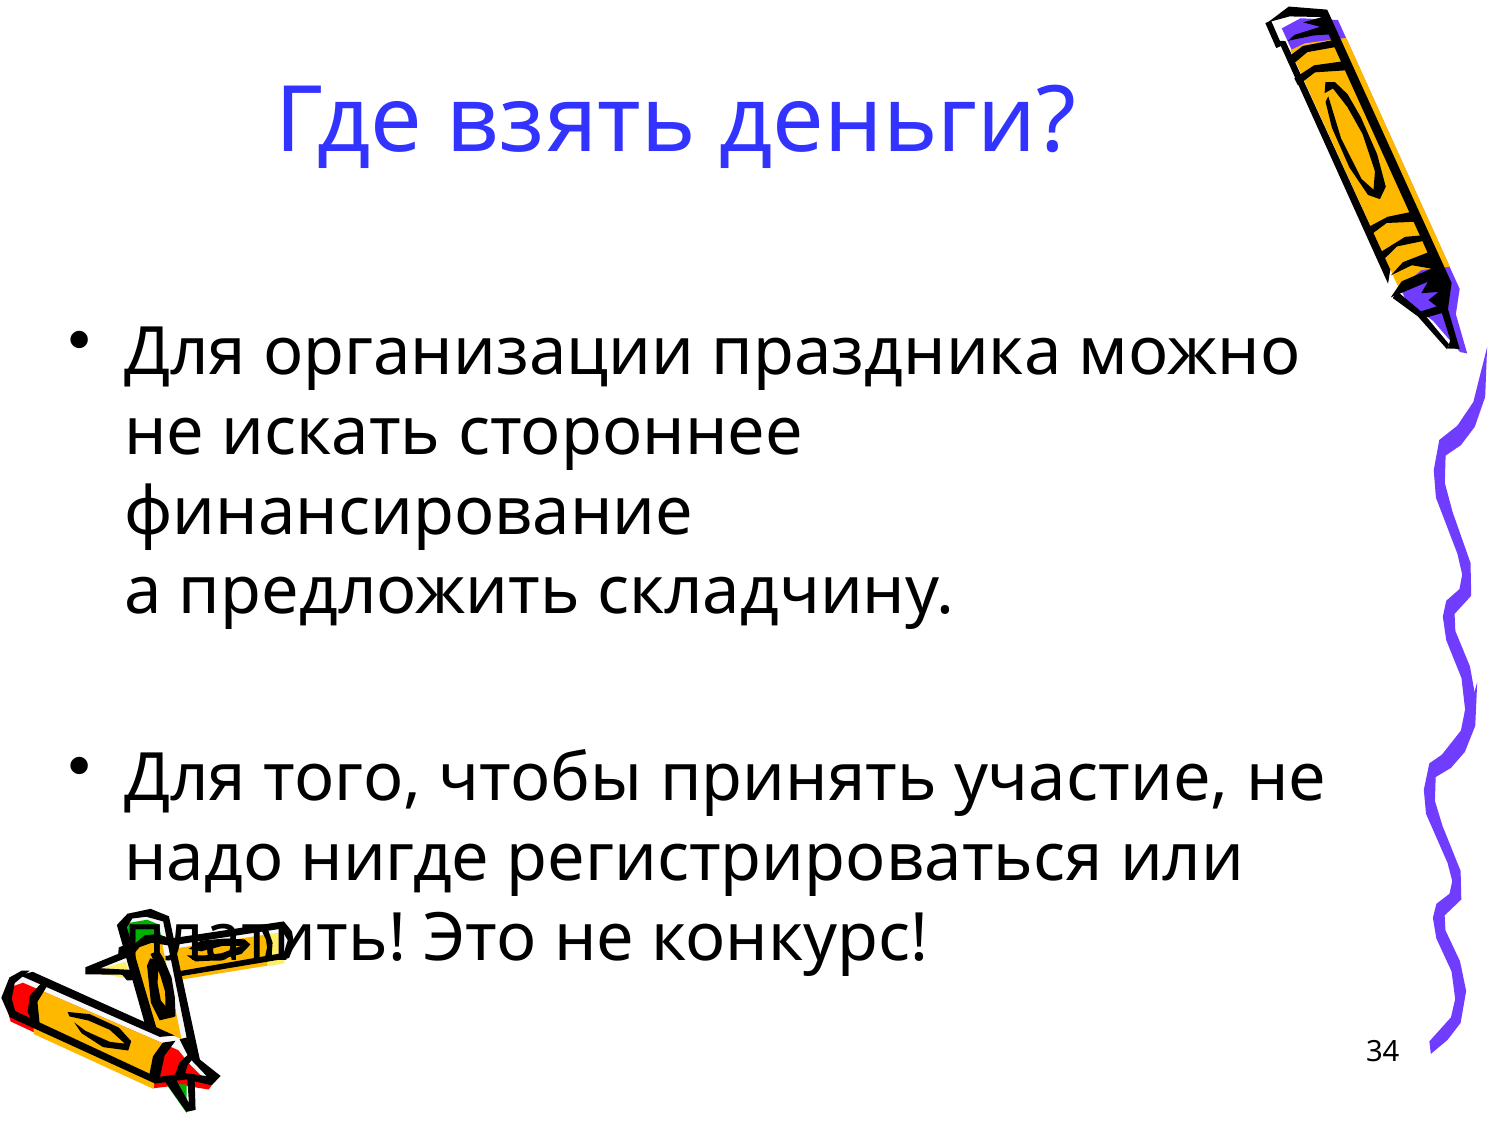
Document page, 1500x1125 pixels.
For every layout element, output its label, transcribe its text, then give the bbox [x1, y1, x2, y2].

title Где взять деньги? [112, 24, 1240, 288]
slide_number 34 [1101, 1024, 1415, 1101]
list Для организации праздника можно не искать стороннее финансирование а предложить складчину. Для того, чтобы принять участие, не надо нигде регистрироваться или платить! Это не конкурс! [53, 299, 1375, 900]
